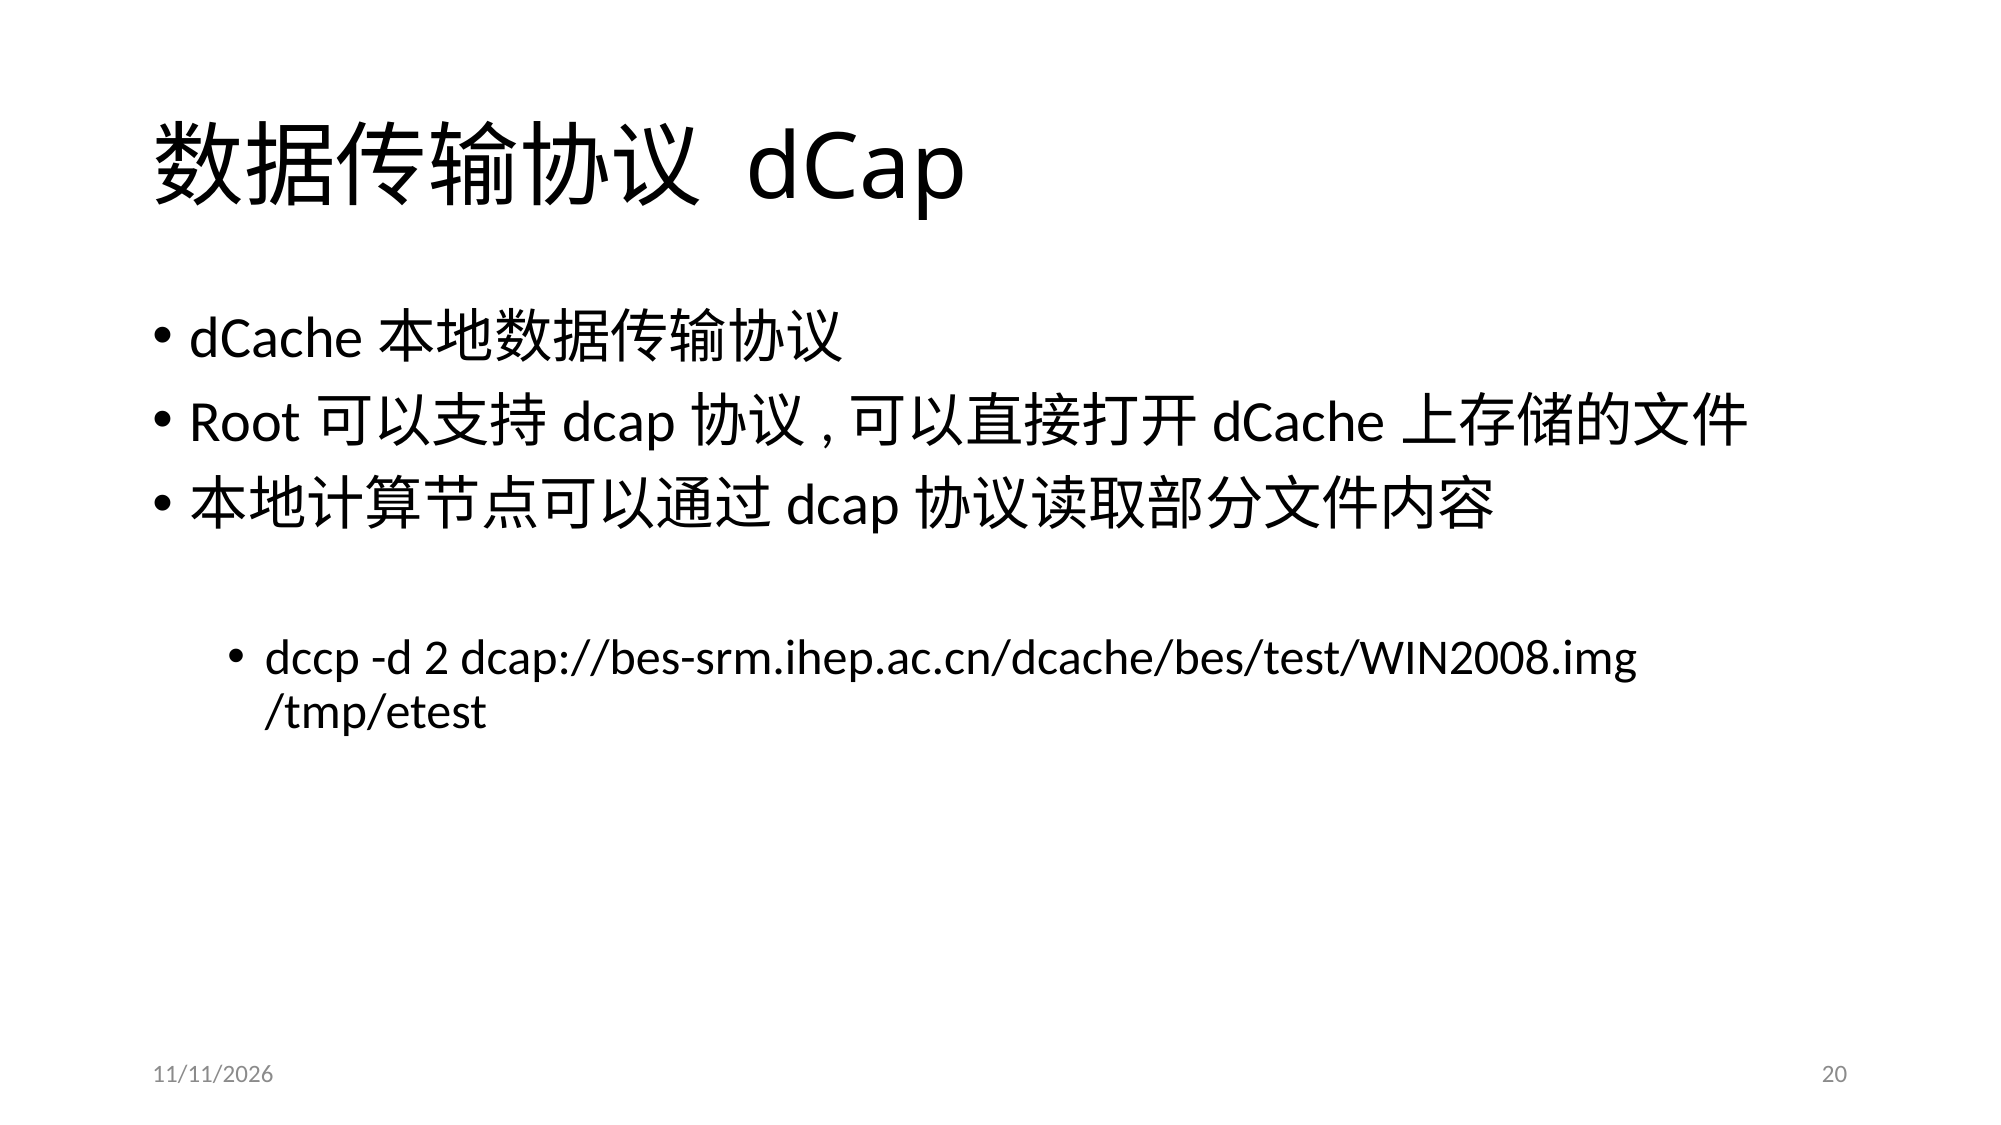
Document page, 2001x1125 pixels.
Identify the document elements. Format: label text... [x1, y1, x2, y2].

list dCache本地数据传输协议 Root可以支持dcap协议,可以直接打开dCache上存储的文件 本地计算节点可以通过dcap协议读取部分文件内容 dccp -d 2 dcap://bes-srm.ihep.ac.cn/dcache/bes/test/WIN2008.img /tmp/etest [137, 299, 1863, 1014]
title 数据传输协议 dCap [137, 59, 1863, 278]
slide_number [137, 1042, 588, 1103]
slide_number 20 [1412, 1042, 1863, 1103]
